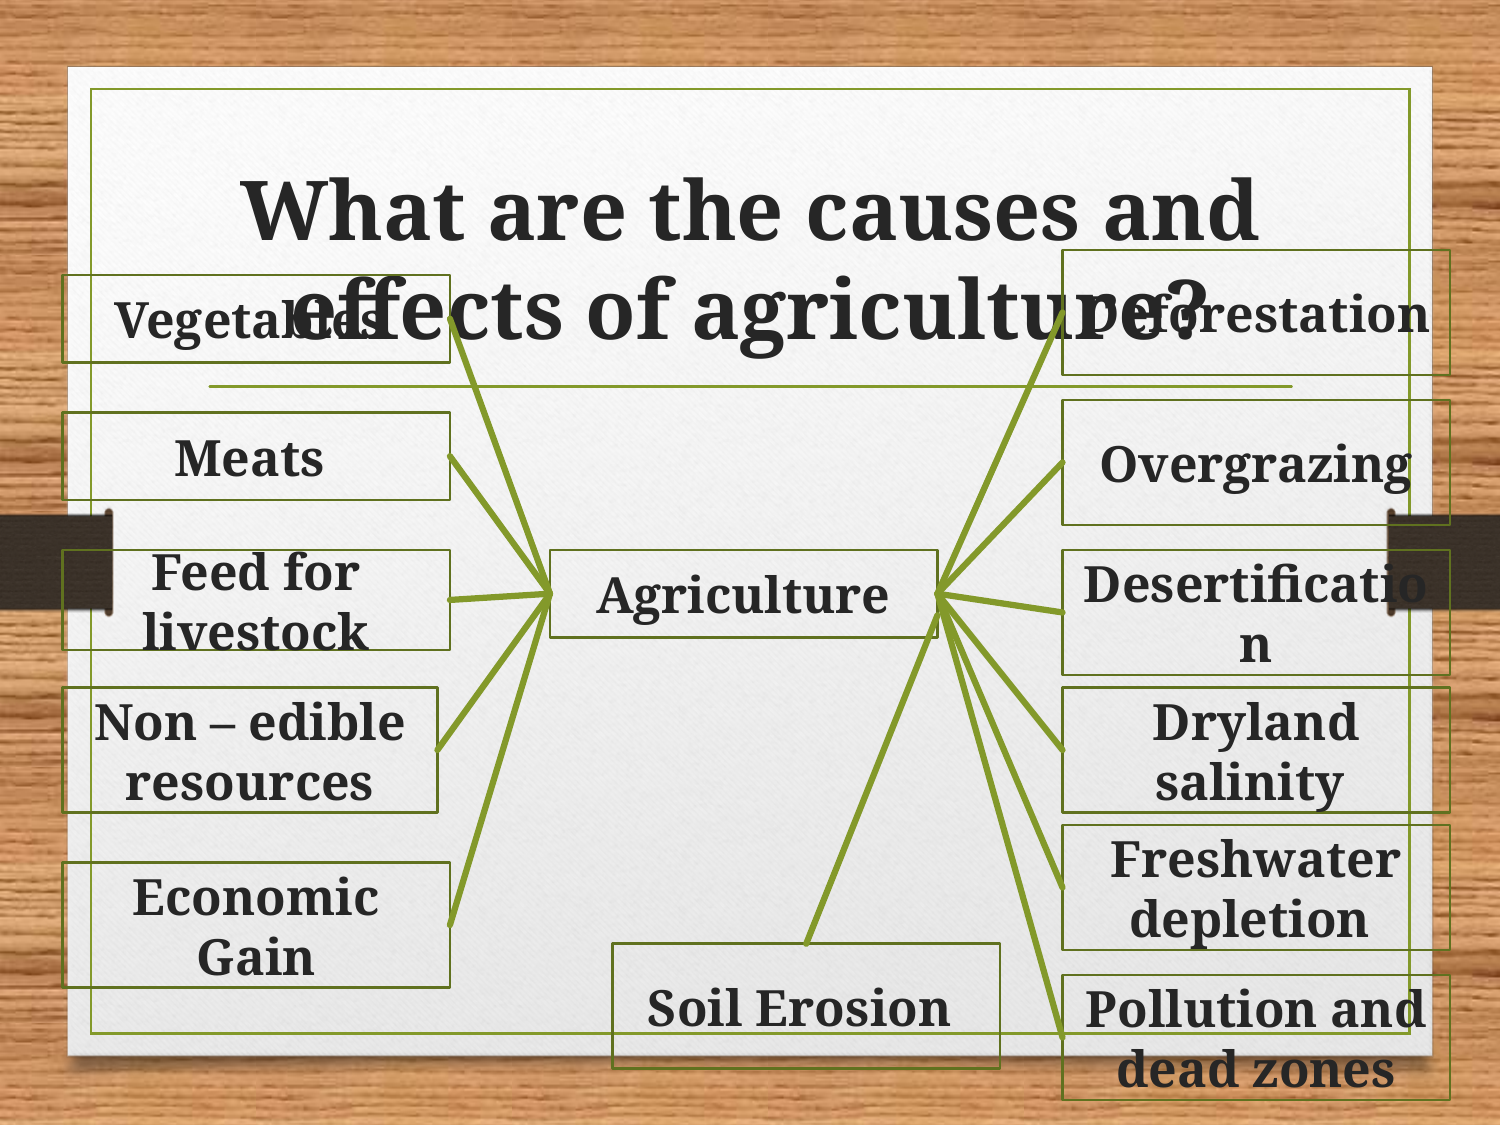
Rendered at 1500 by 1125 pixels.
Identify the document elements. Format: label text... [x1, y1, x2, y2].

text_box Dryland salinity [1063, 686, 1451, 814]
text_box Soil Erosion [611, 942, 1001, 1070]
text_box Vegetables [61, 274, 451, 364]
text_box Feed for livestock [61, 549, 449, 651]
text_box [937, 462, 1063, 593]
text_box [437, 593, 449, 751]
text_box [449, 455, 551, 593]
text_box Meats [61, 411, 449, 501]
title What are the causes and effects of agriculture? [193, 150, 1309, 365]
text_box Agriculture [551, 549, 937, 639]
text_box Economic Gain [61, 861, 451, 989]
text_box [449, 593, 551, 926]
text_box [449, 318, 551, 455]
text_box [937, 593, 1063, 1038]
text_box Overgrazing [1063, 399, 1451, 526]
text_box Pollution and dead zones [1061, 974, 1451, 1101]
text_box Freshwater depletion [1063, 824, 1451, 951]
picture [0, 0, 1500, 1125]
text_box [805, 615, 938, 944]
text_box Deforestation [1061, 249, 1451, 376]
text_box Desertification [1063, 549, 1451, 676]
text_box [937, 312, 1063, 462]
text_box Non – edible resources [61, 686, 439, 814]
